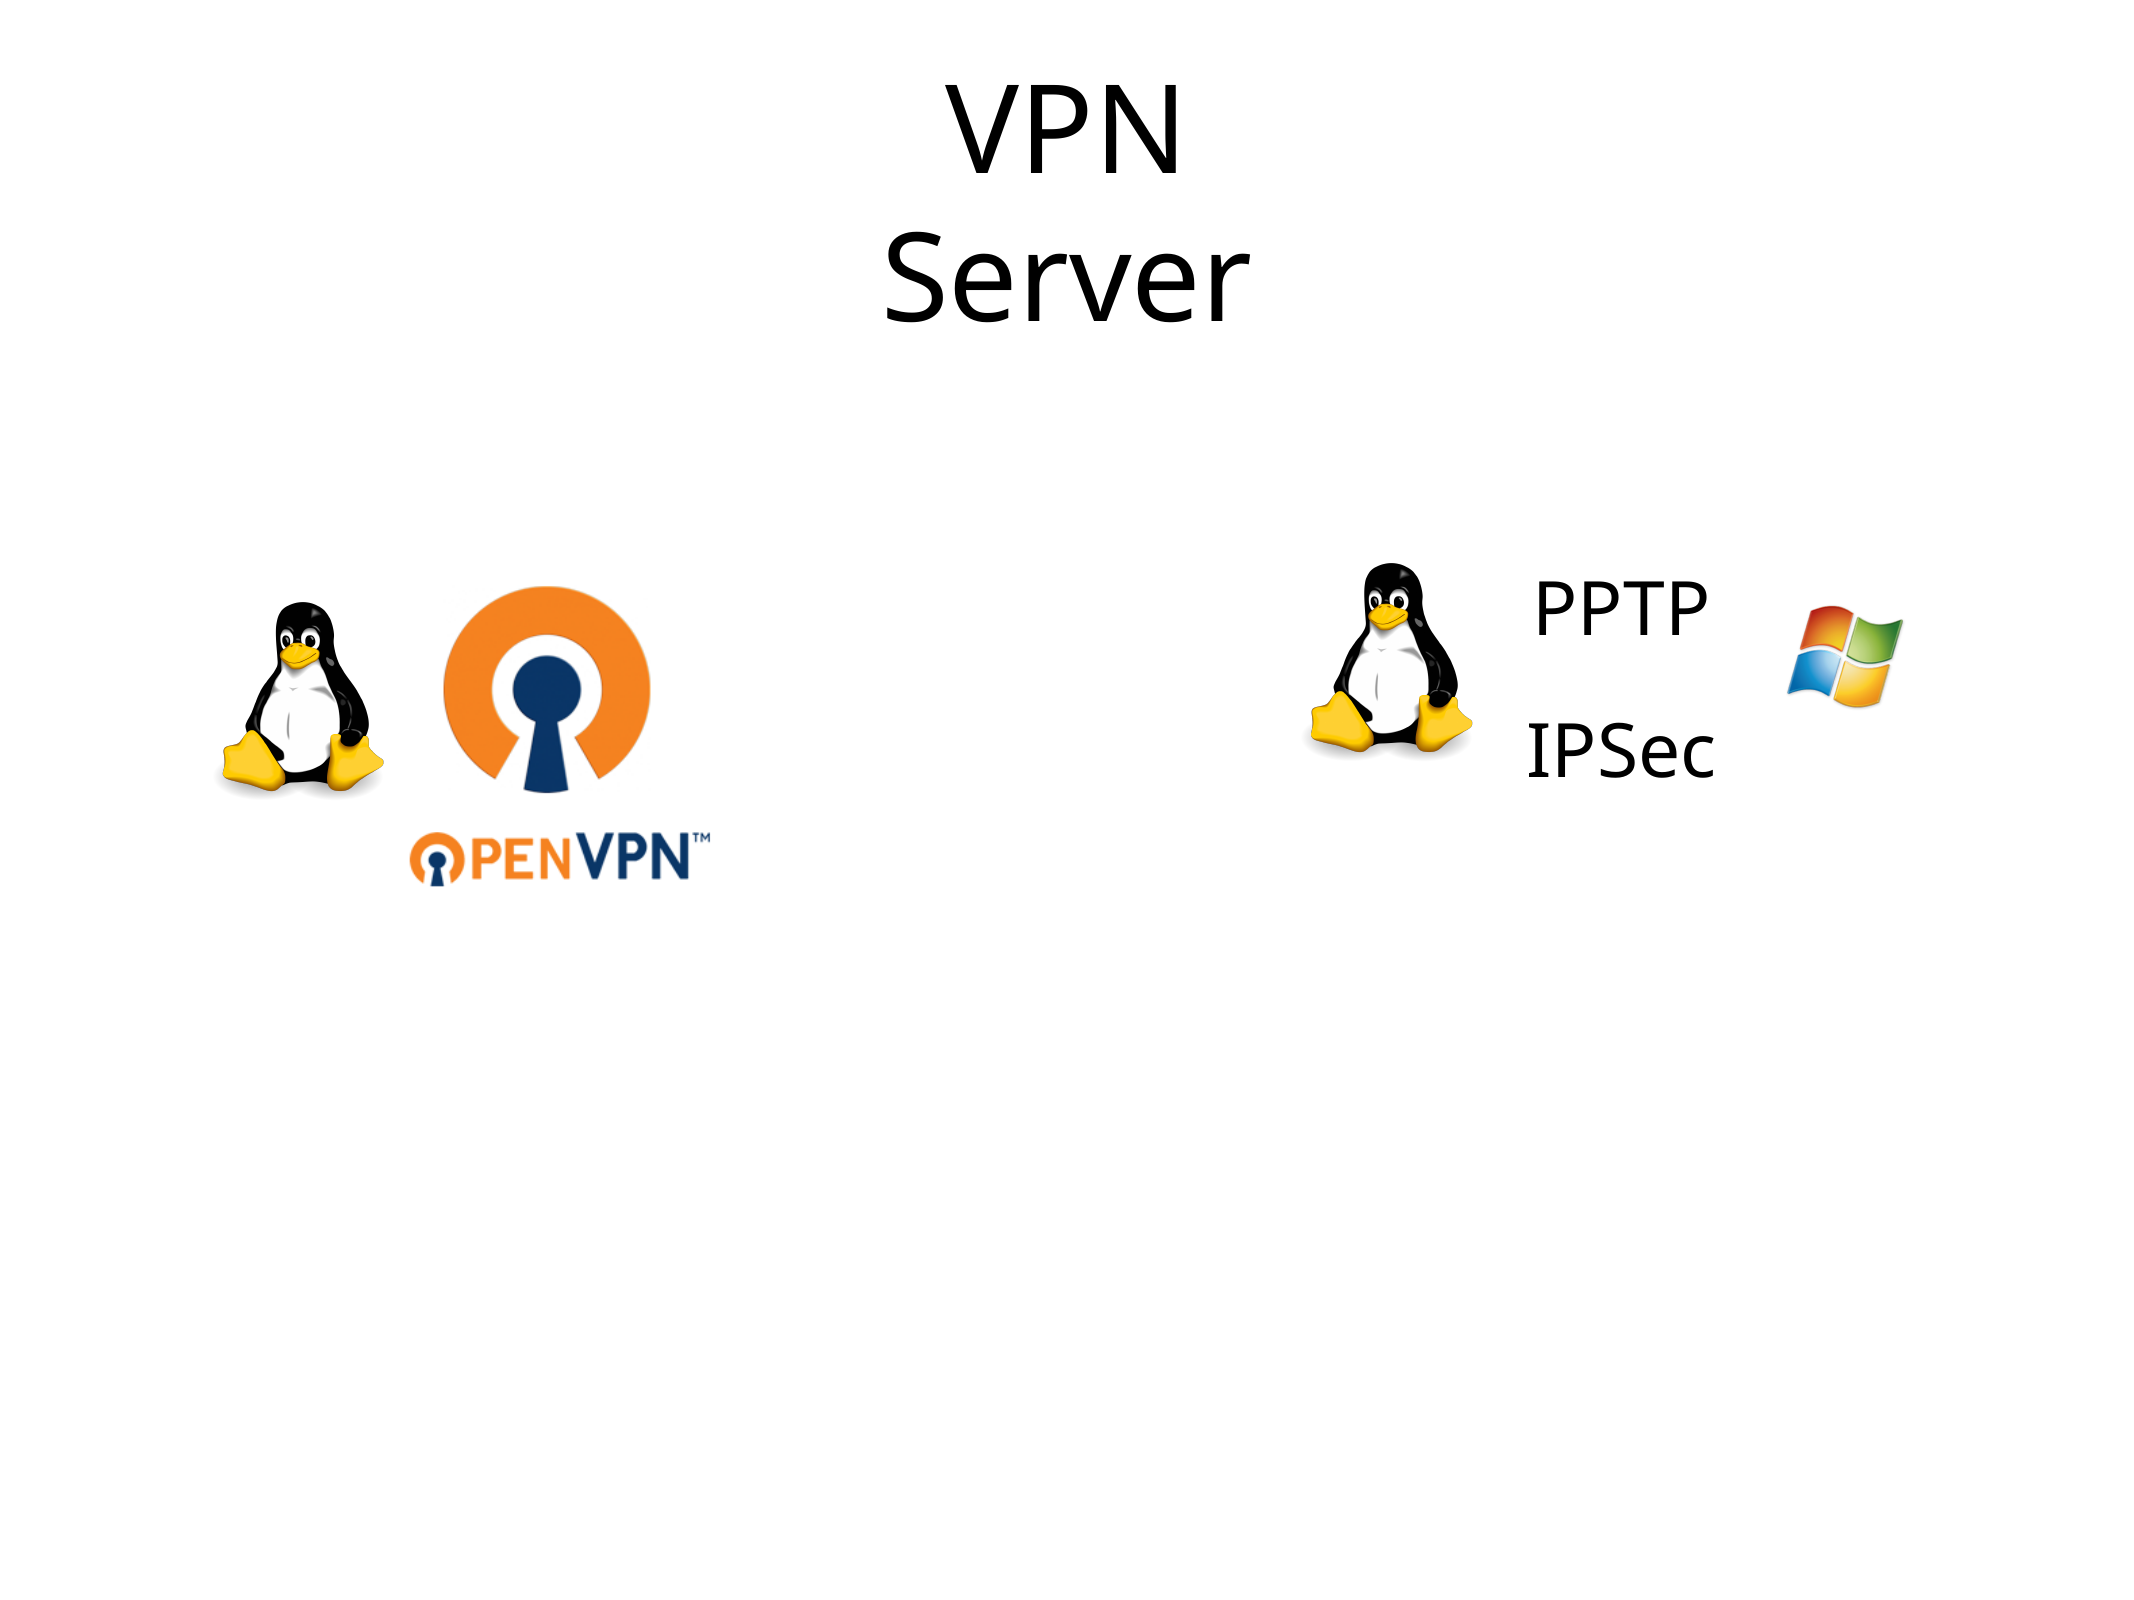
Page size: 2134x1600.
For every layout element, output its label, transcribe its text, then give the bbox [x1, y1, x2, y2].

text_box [1301, 552, 1906, 802]
title VPN Server [741, 98, 1392, 299]
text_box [213, 562, 730, 928]
